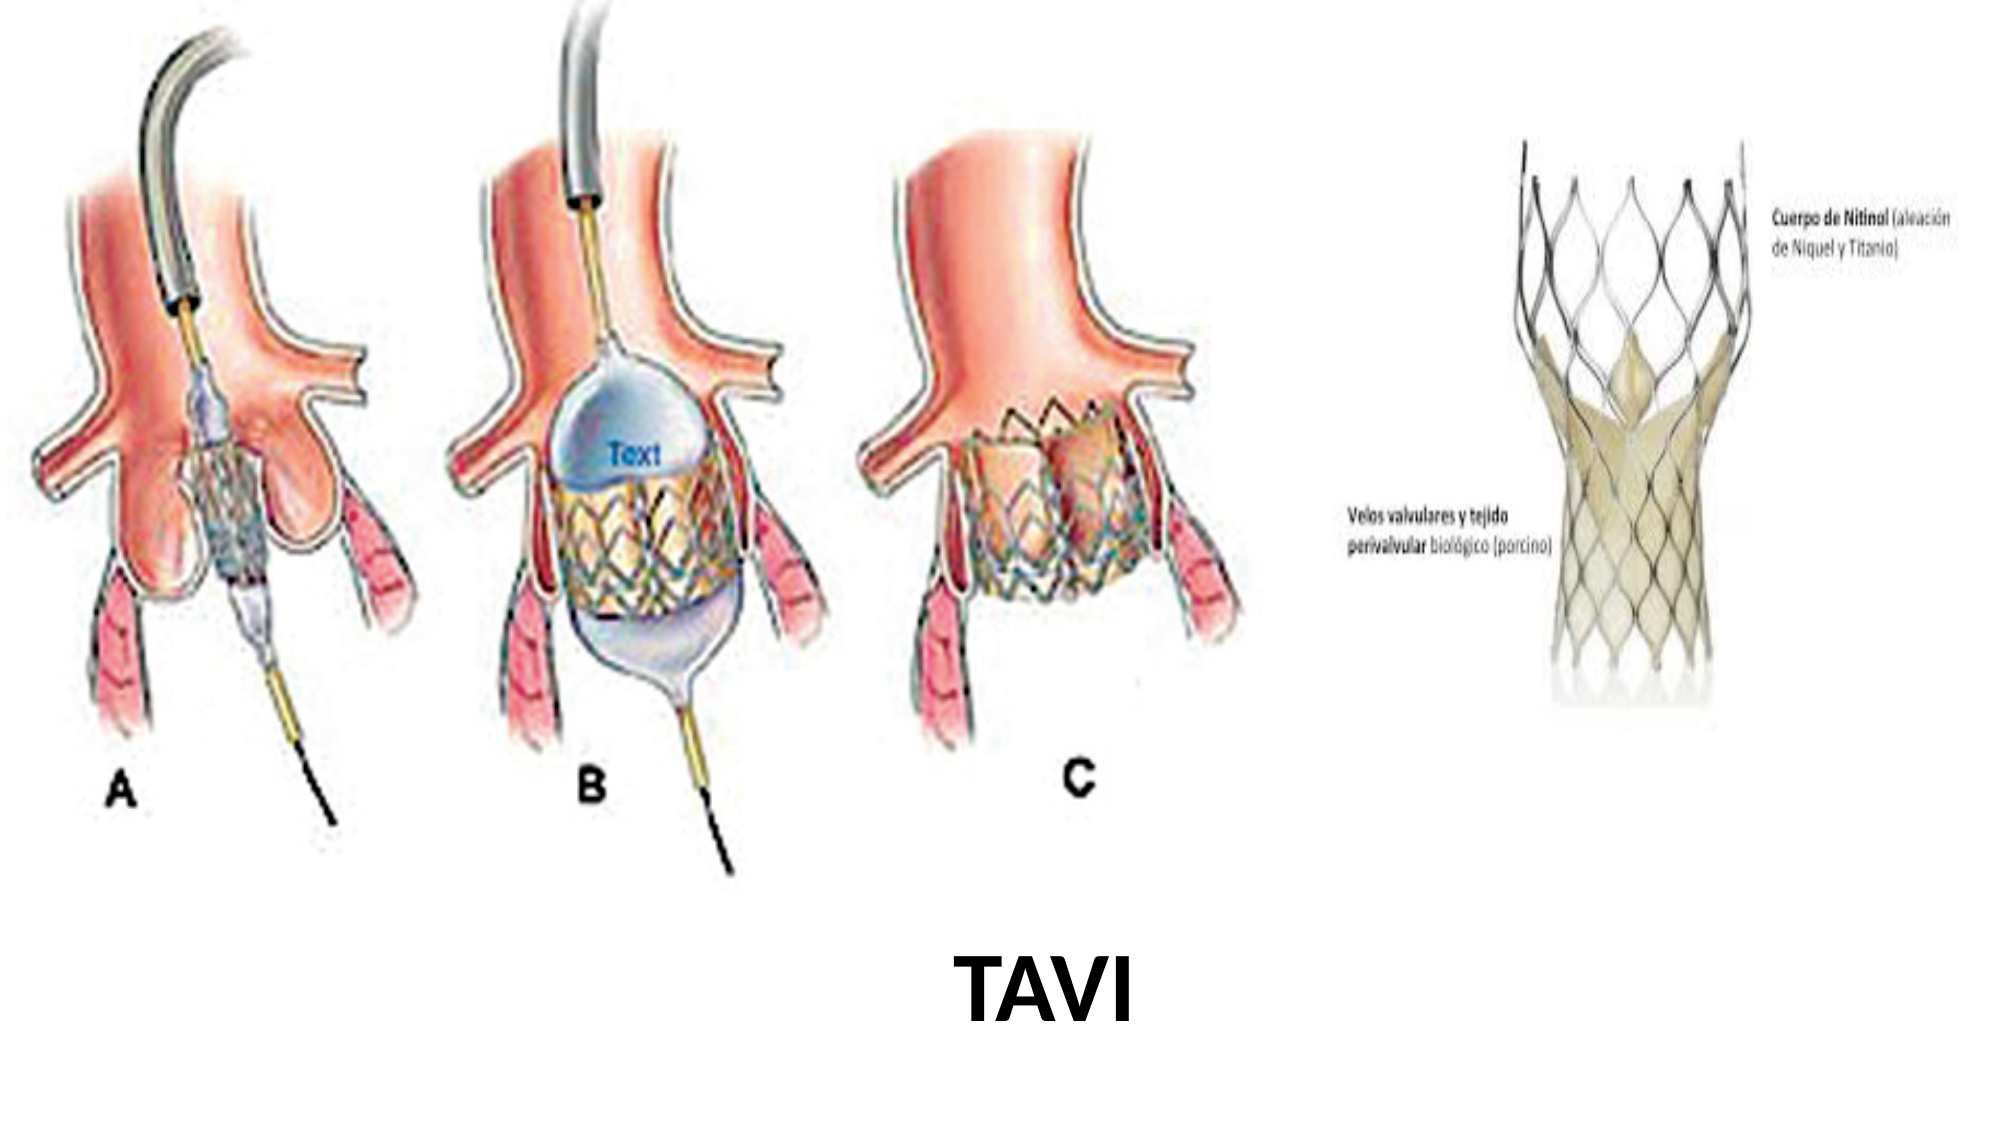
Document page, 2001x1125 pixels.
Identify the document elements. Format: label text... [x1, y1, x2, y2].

text_box TAVI [938, 922, 1152, 1049]
picture [7, 0, 1263, 914]
picture [1333, 110, 1959, 731]
